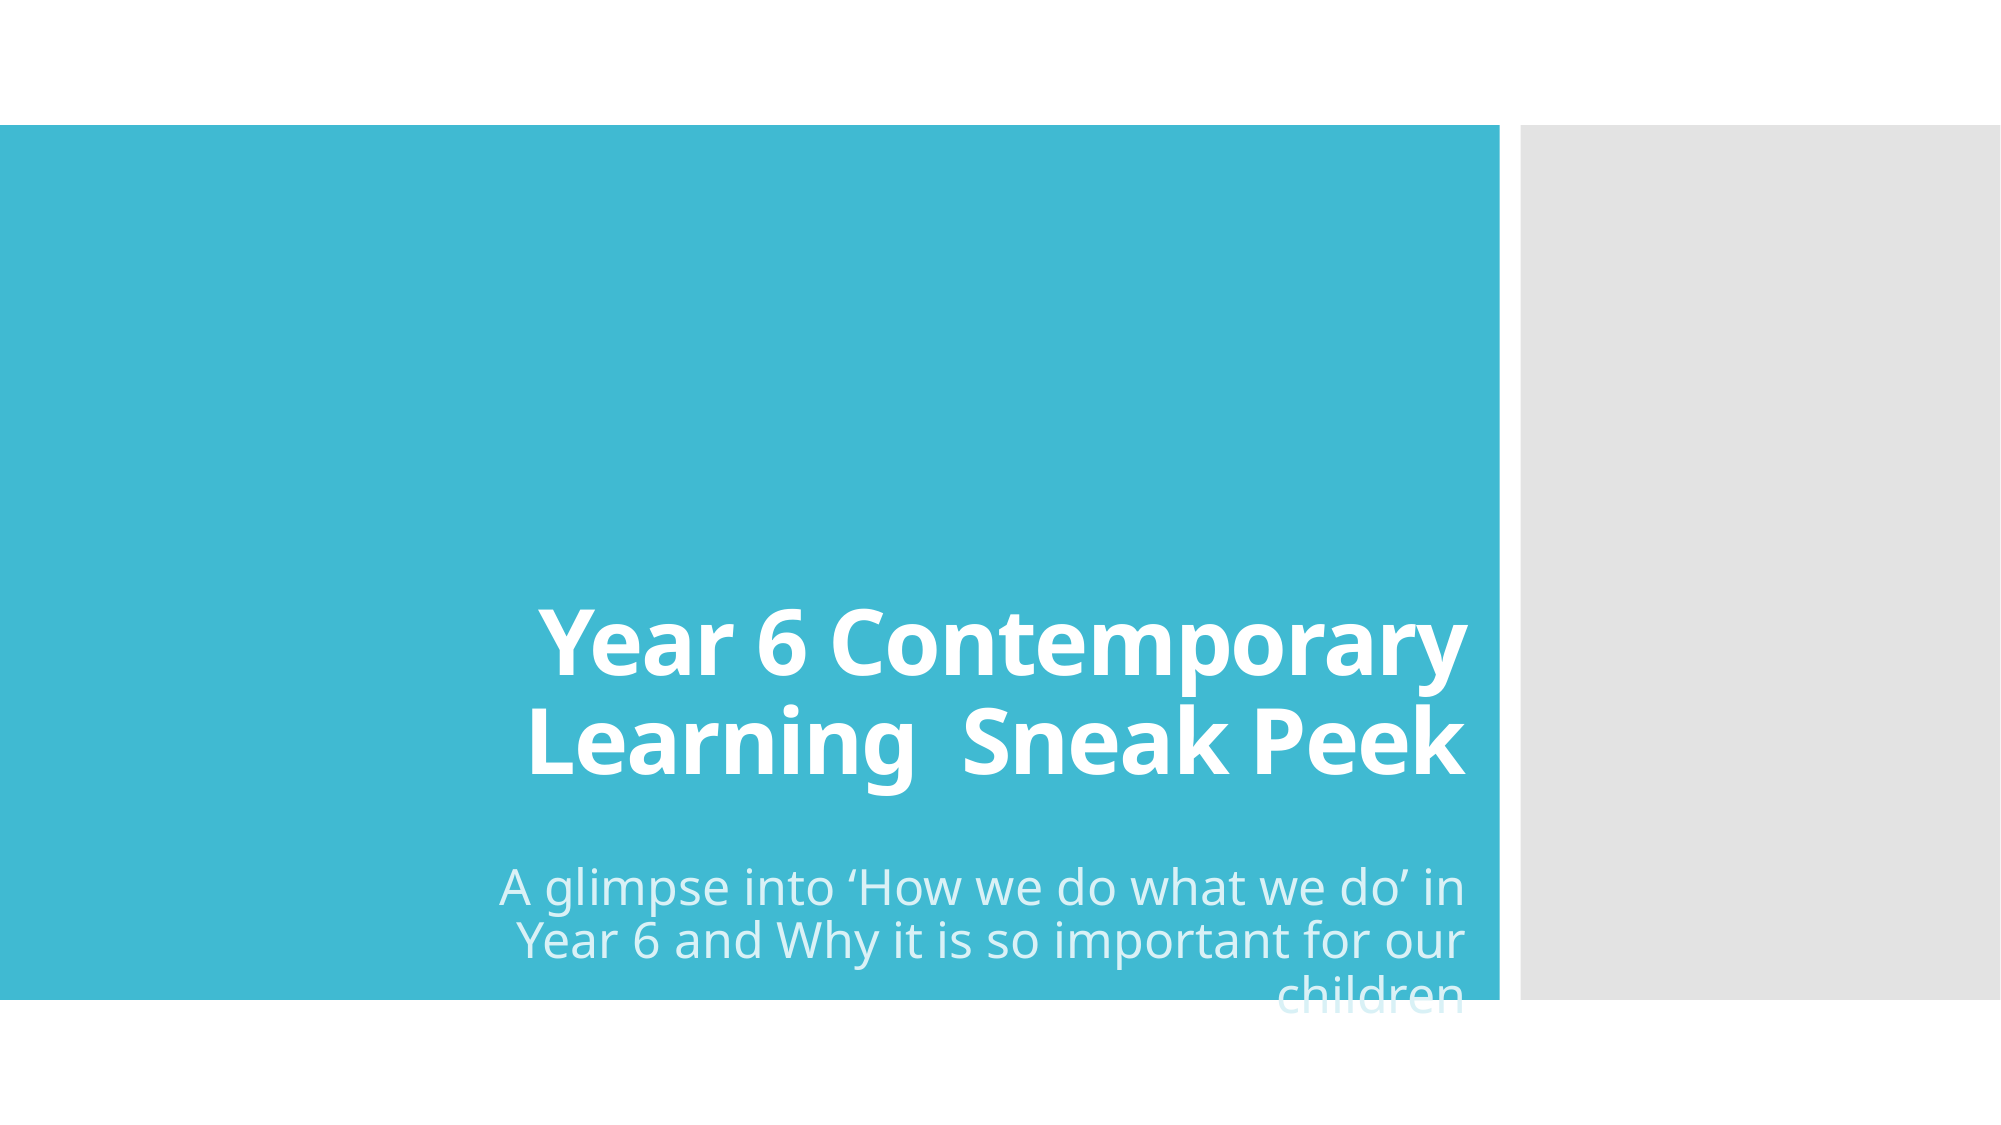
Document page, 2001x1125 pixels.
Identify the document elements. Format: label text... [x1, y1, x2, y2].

title Year 6 Contemporary Learning Sneak Peek [281, 575, 1482, 802]
subtitle A glimpse into ‘How we do what we do’ in Year 6 and Why it is so important for our children [420, 854, 1482, 1000]
